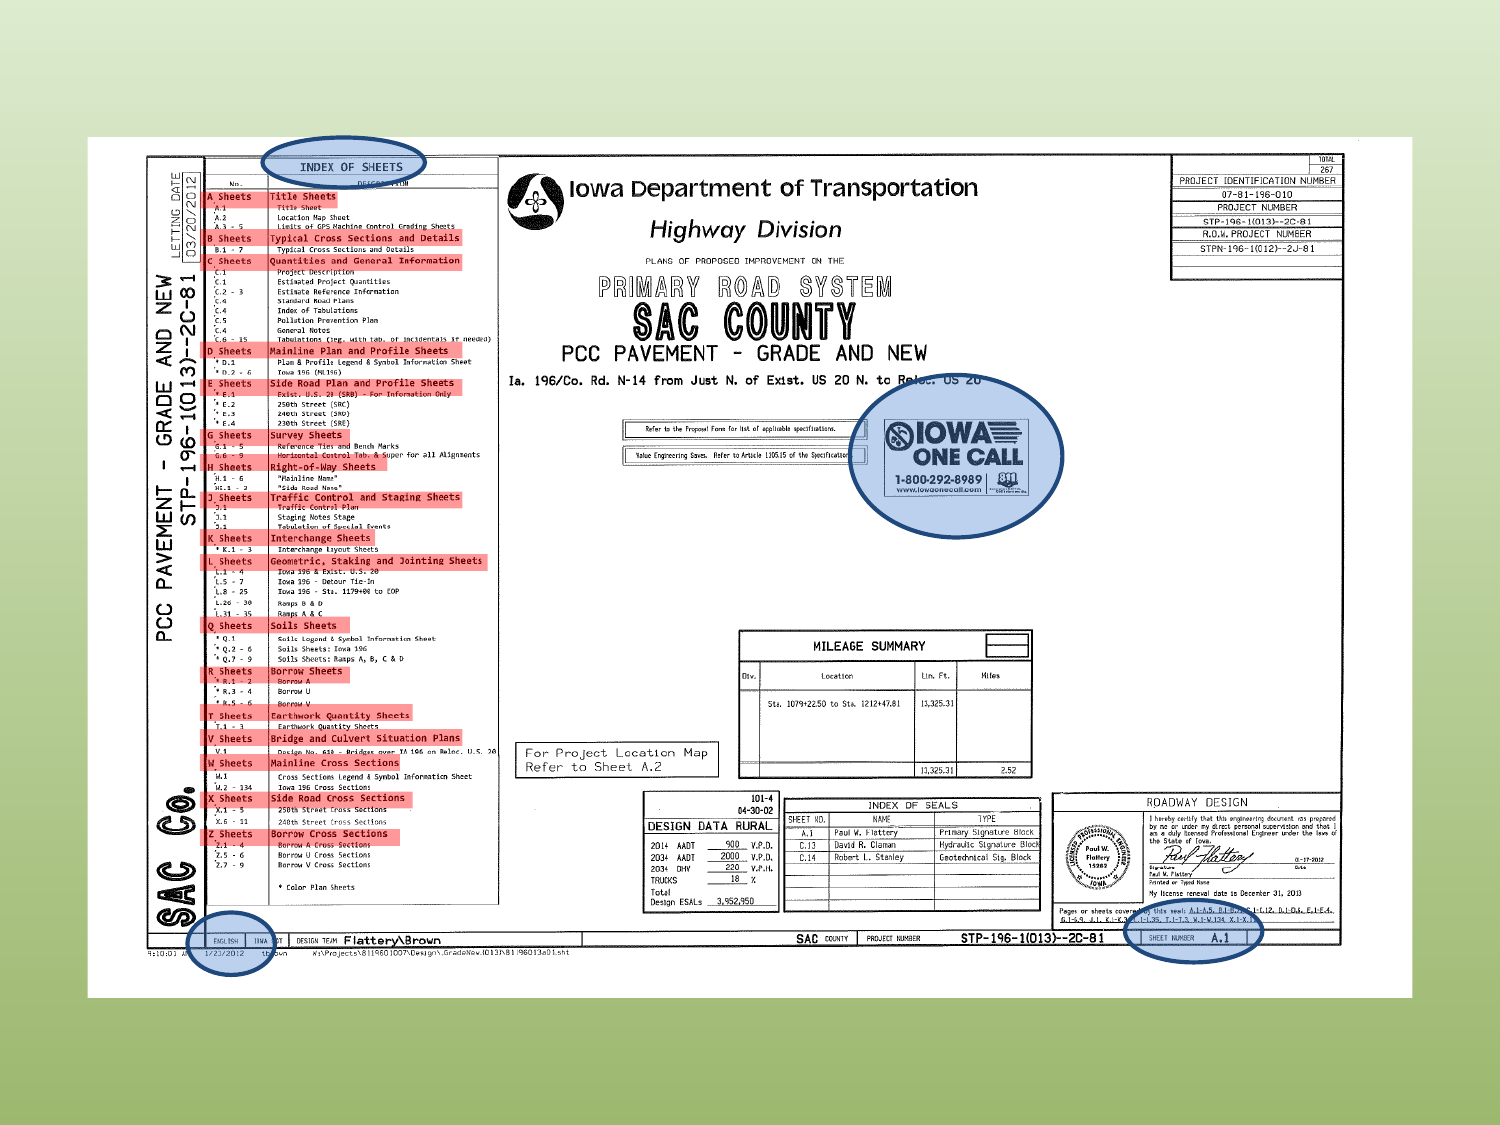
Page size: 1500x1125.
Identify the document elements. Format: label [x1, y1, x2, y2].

list [87, 137, 1413, 999]
